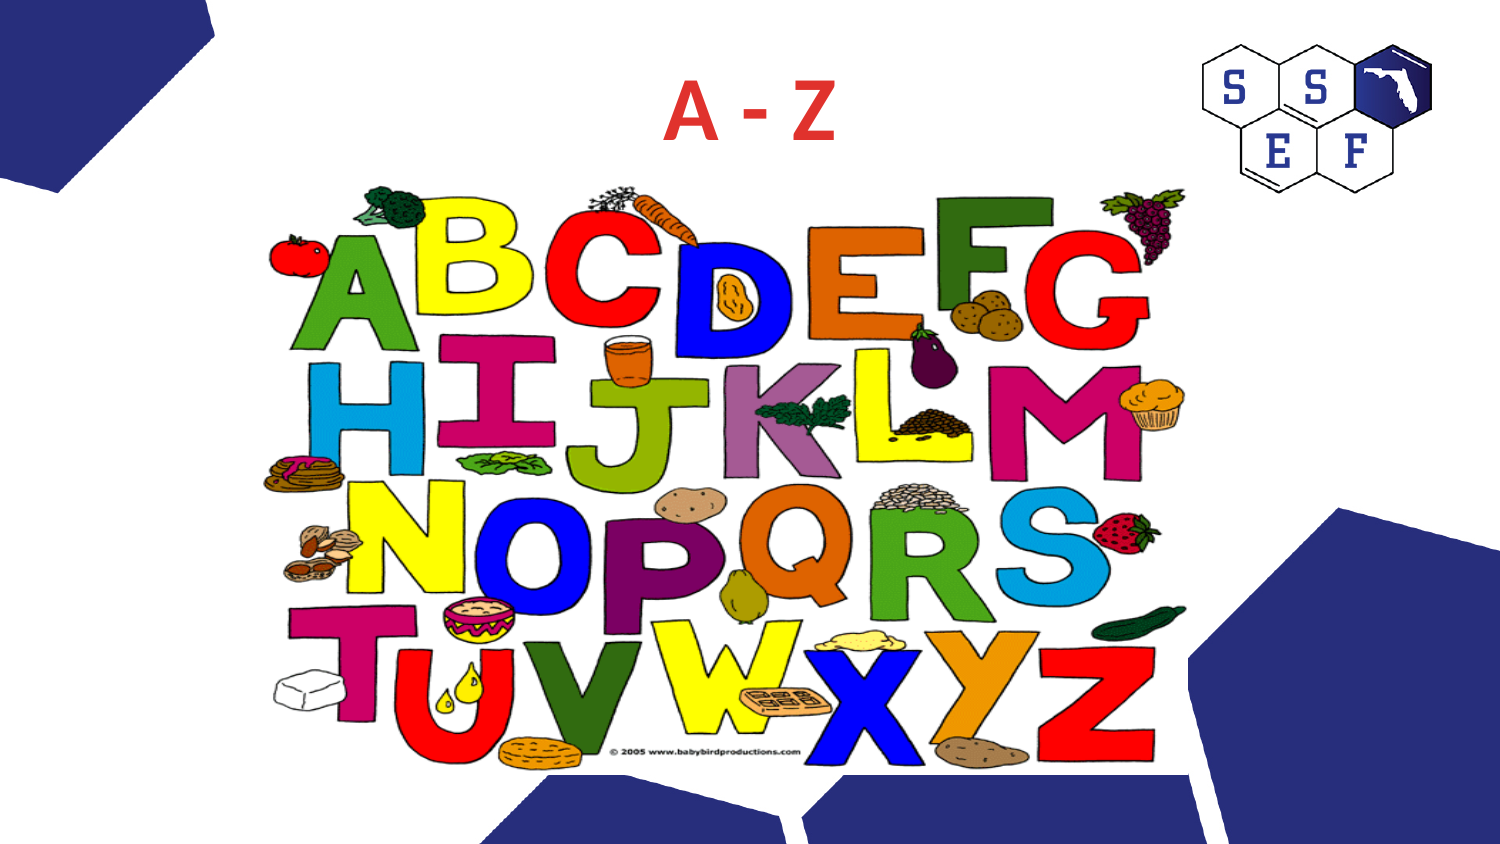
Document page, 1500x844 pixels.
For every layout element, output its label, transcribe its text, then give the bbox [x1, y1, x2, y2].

picture [0, 0, 1500, 844]
title A - Z [75, 33, 1425, 175]
